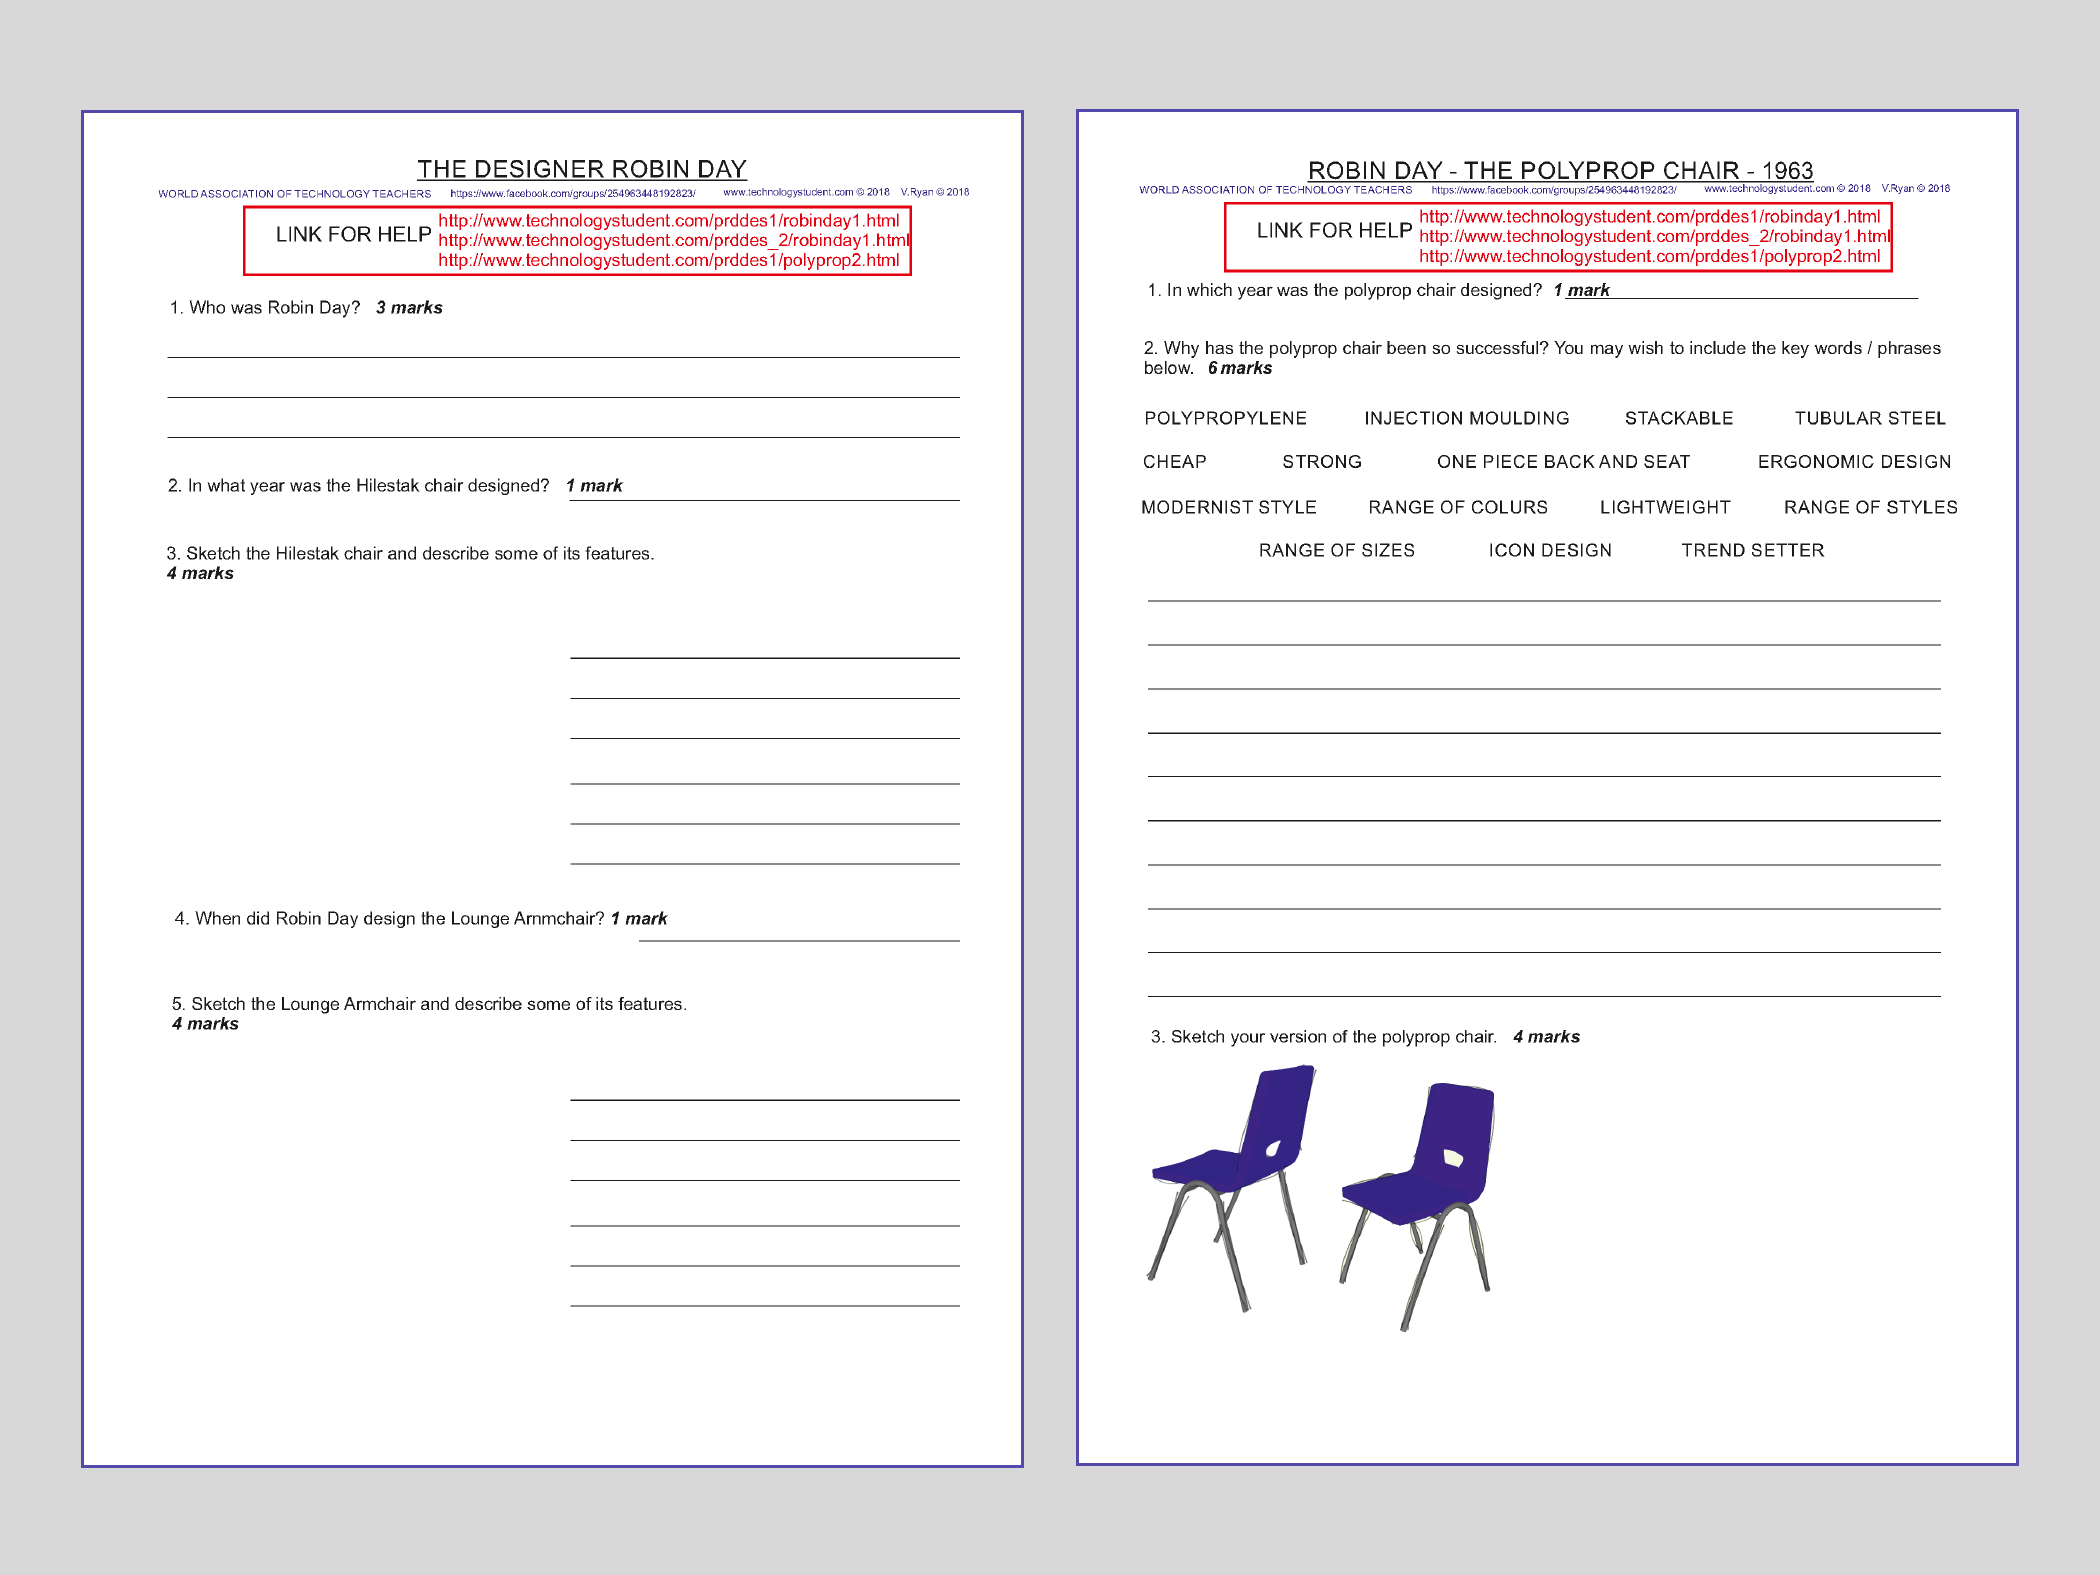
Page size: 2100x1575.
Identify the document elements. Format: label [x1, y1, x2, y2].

picture [1091, 134, 1975, 1384]
picture [110, 138, 994, 1388]
text_box [81, 111, 1023, 1467]
text_box [0, 0, 2100, 1575]
text_box [1077, 109, 2019, 1466]
